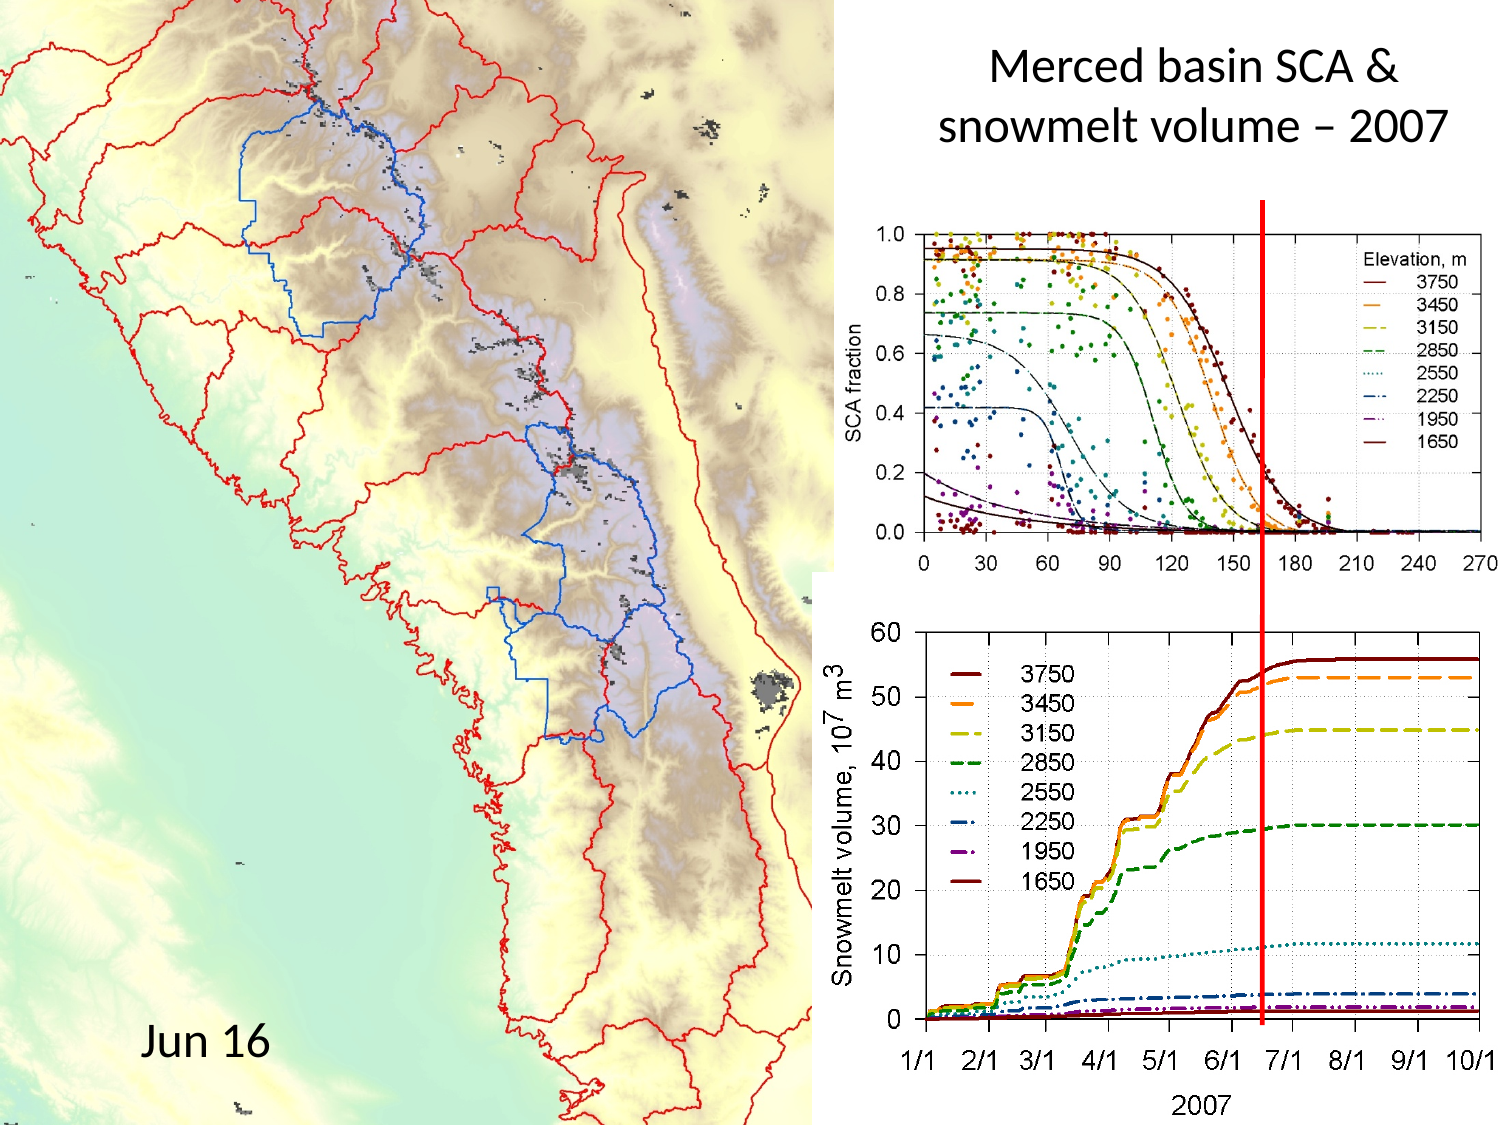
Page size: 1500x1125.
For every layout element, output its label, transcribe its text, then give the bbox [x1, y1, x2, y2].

text_box Merced basin SCA & snowmelt volume – 2007 [912, 24, 1475, 160]
picture [0, 0, 1500, 1125]
